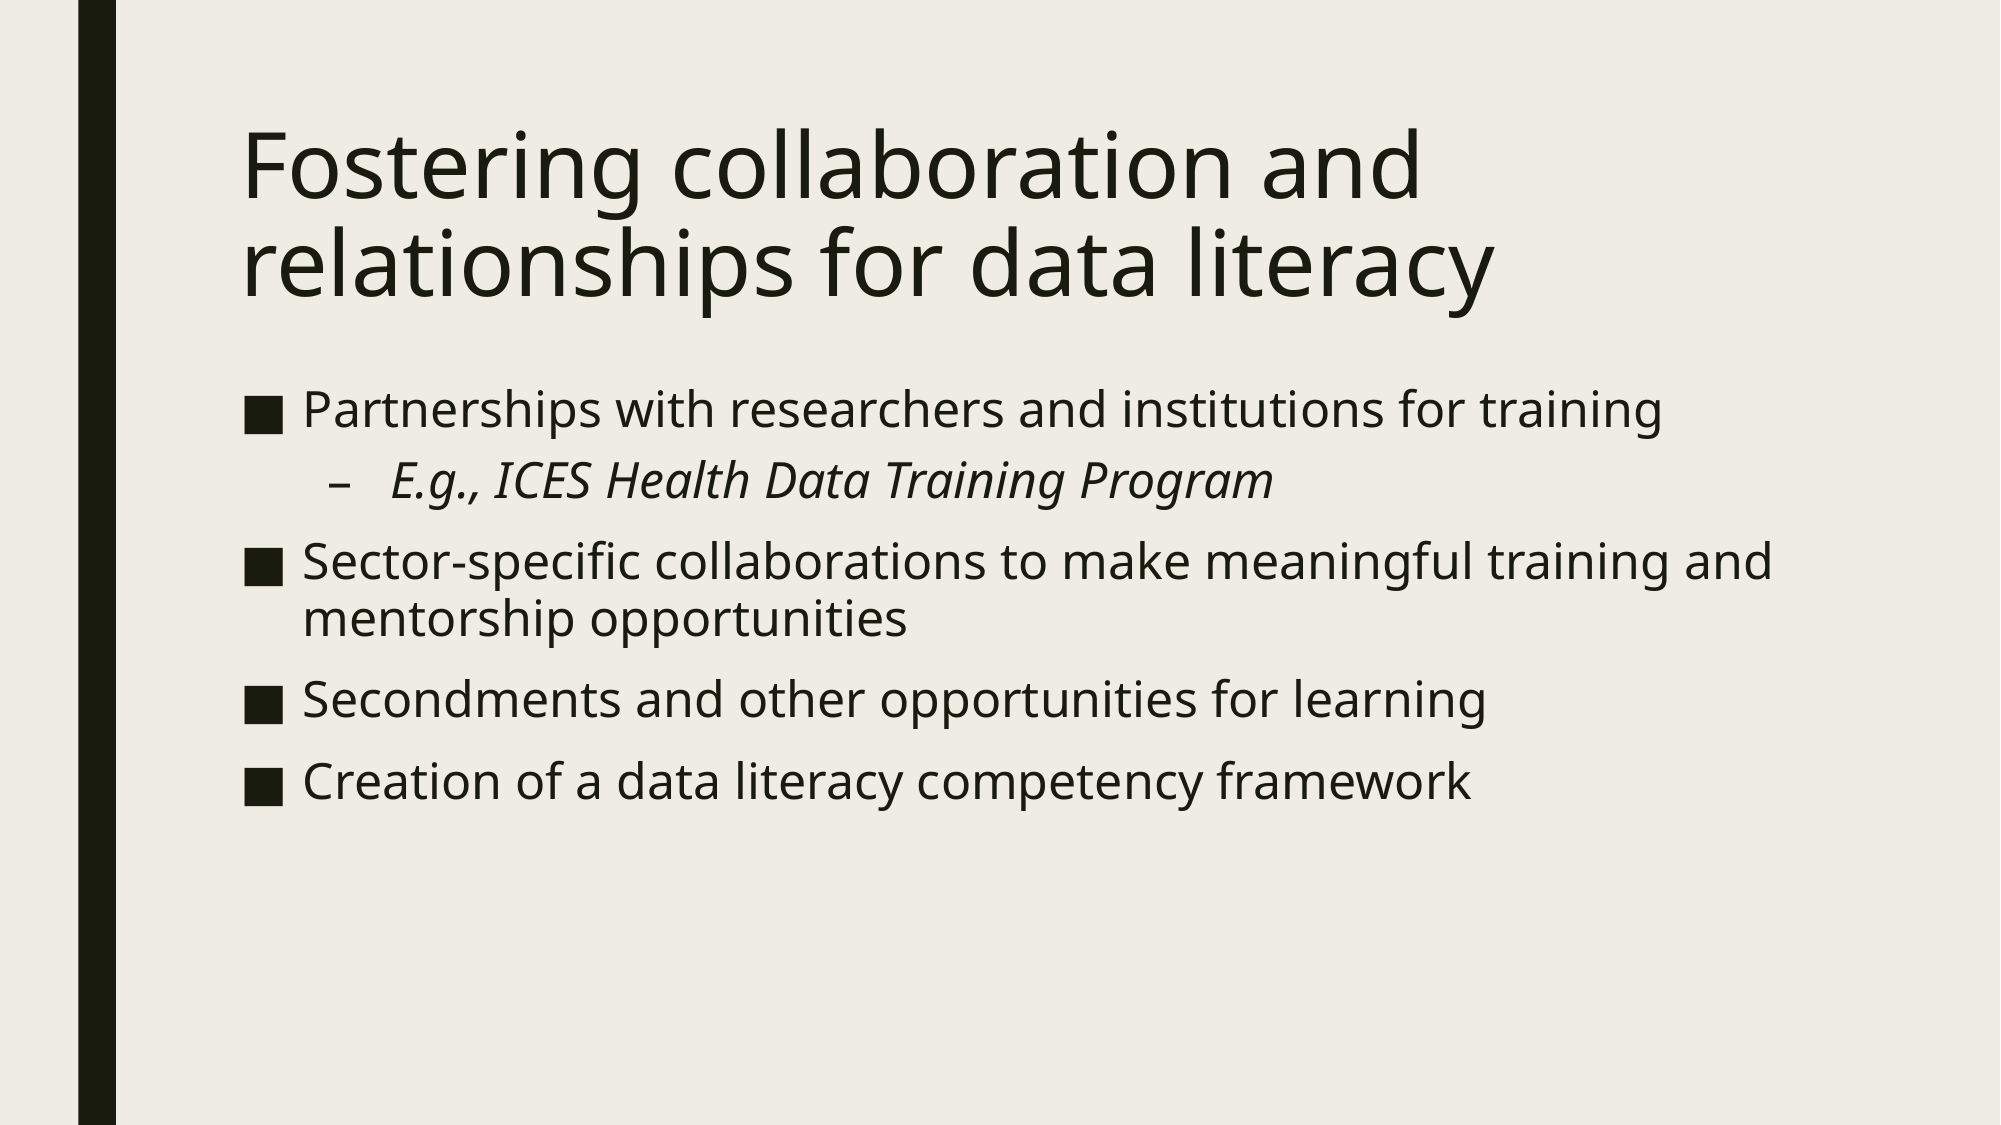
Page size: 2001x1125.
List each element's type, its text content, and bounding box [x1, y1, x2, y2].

title Fostering collaboration and relationships for data literacy [225, 112, 1800, 357]
list Partnerships with researchers and institutions for training E.g., ICES Health Data Training Program Sector-specific collaborations to make meaningful training and mentorship opportunities Secondments and other opportunities for learning Creation of a data literacy competency framework [225, 375, 1800, 963]
